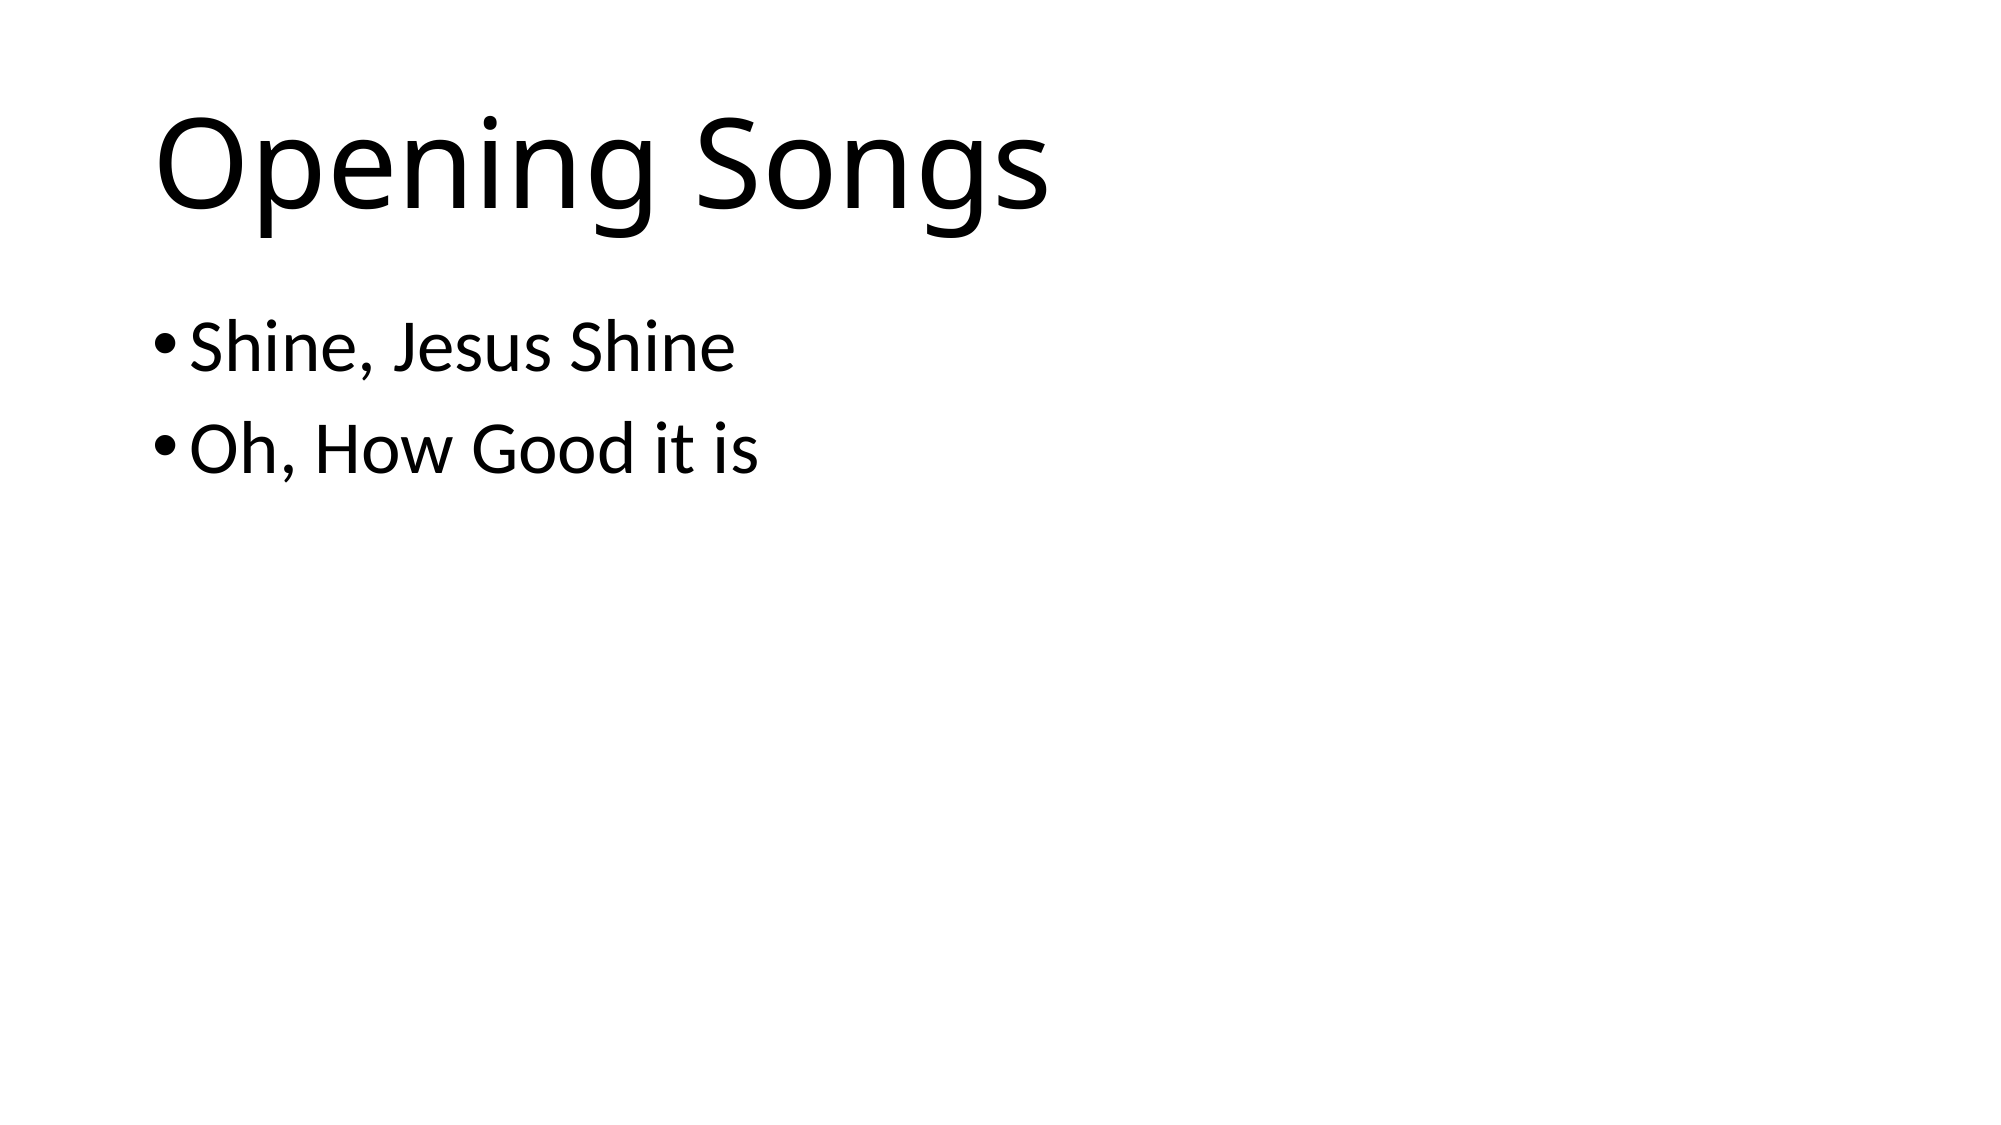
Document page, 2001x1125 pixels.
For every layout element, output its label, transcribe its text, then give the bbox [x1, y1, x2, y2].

list Shine, Jesus Shine Oh, How Good it is [137, 299, 1863, 1014]
title Opening Songs [137, 59, 1863, 278]
